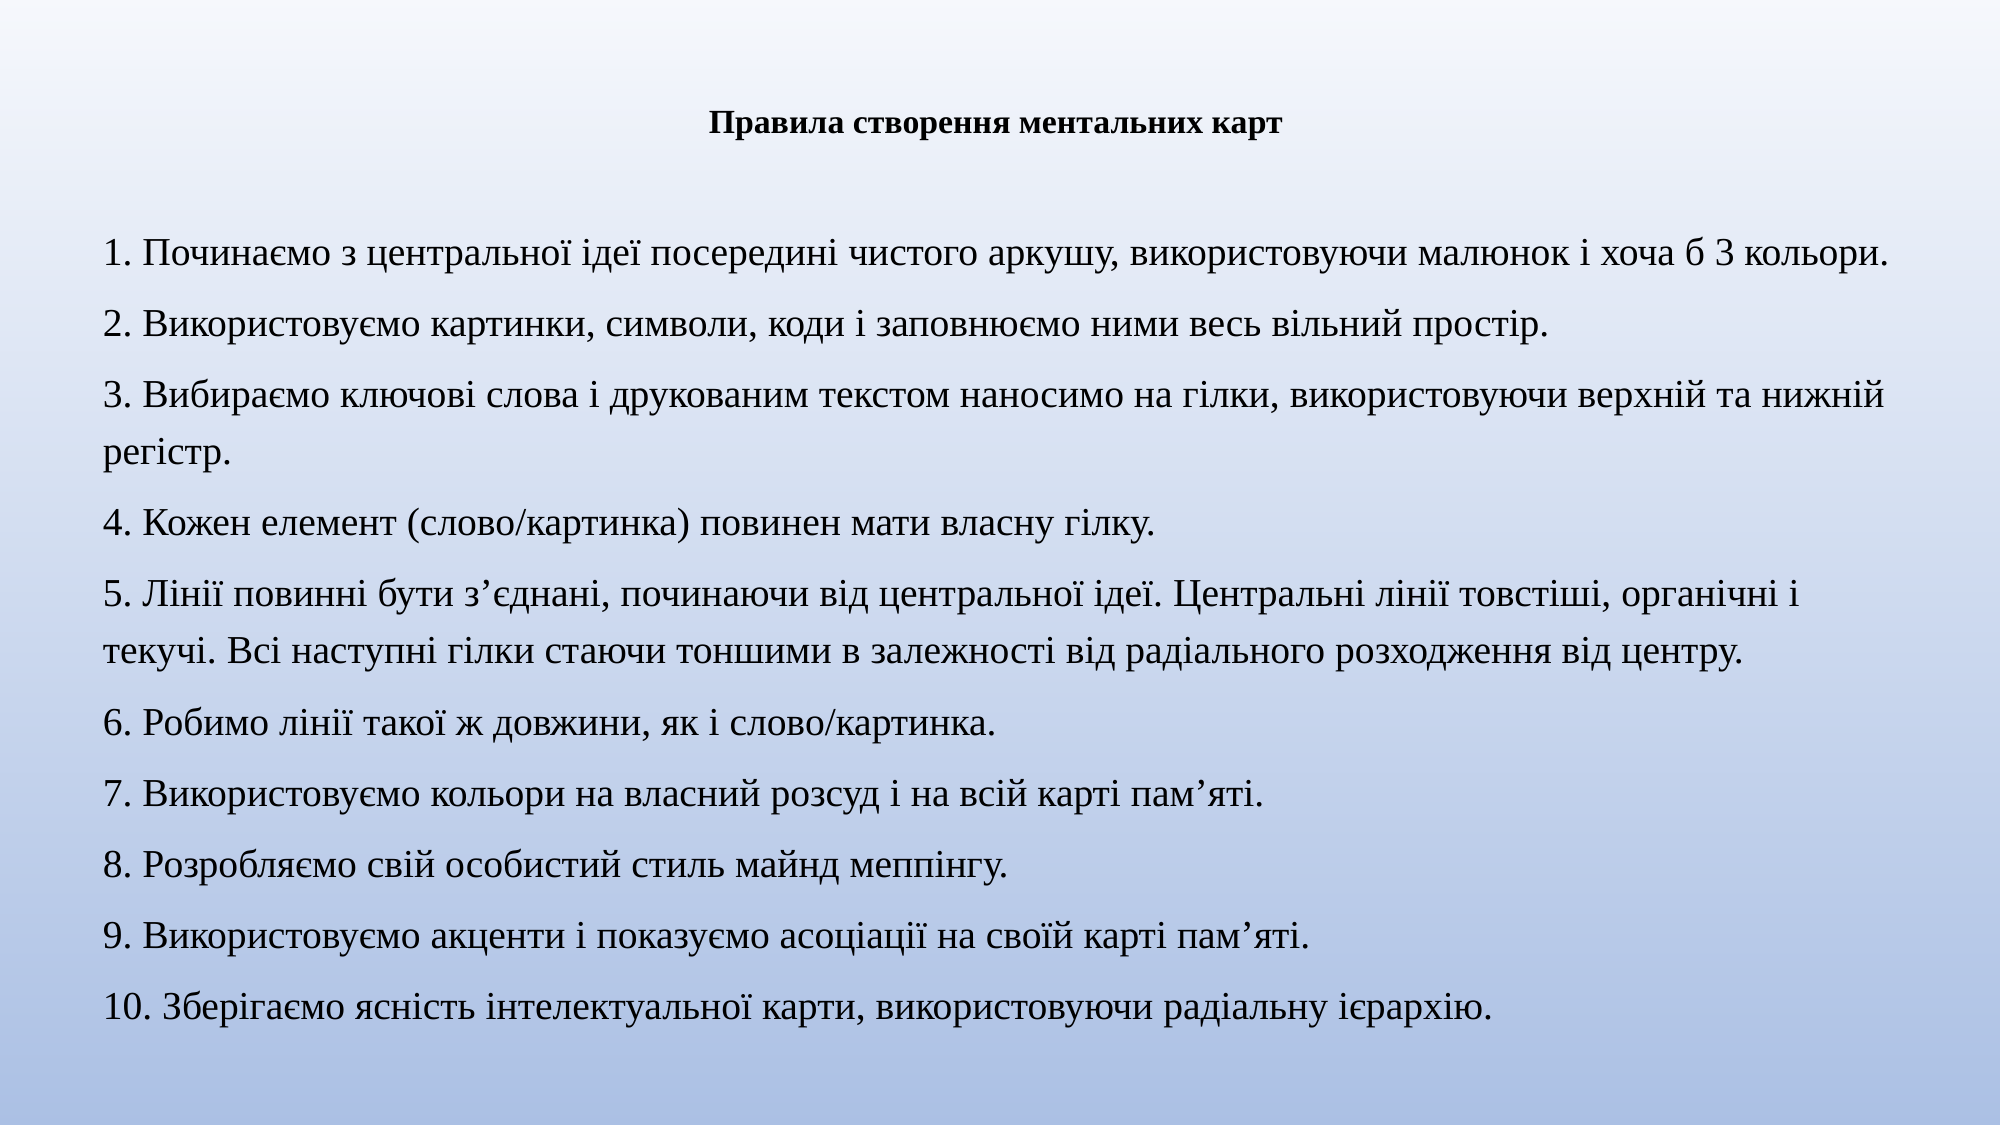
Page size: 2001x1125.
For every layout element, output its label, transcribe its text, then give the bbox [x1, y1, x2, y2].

list 1. Починаємо з центральної ідеї посередині чистого аркушу, використовуючи малюнок і хоча б 3 кольори. 2. Використовуємо картинки, символи, коди і заповнюємо ними весь вільний простір. 3. Вибираємо ключові слова і друкованим текстом наносимо на гілки, використовуючи верхній та нижній регістр. 4. Кожен елемент (слово/картинка) повинен мати власну гілку. 5. Лінії повинні бути з’єднані, починаючи від центральної ідеї. Центральні лінії товстіші, органічні і текучі. Всі наступні гілки стаючи тоншими в залежності від радіального розходження від центру. 6. Робимо лінії такої ж довжини, як і слово/картинка. 7. Використовуємо кольори на власний розсуд і на всій карті пам’яті. 8. Розробляємо свій особистий стиль майнд меппінгу. 9. Використовуємо акценти і показуємо асоціації на своїй карті пам’яті. 10. Зберігаємо ясність інтелектуальної карти, використовуючи радіальну ієрархію. [87, 209, 1932, 1066]
title Правила створення ментальних карт [137, 59, 1863, 190]
